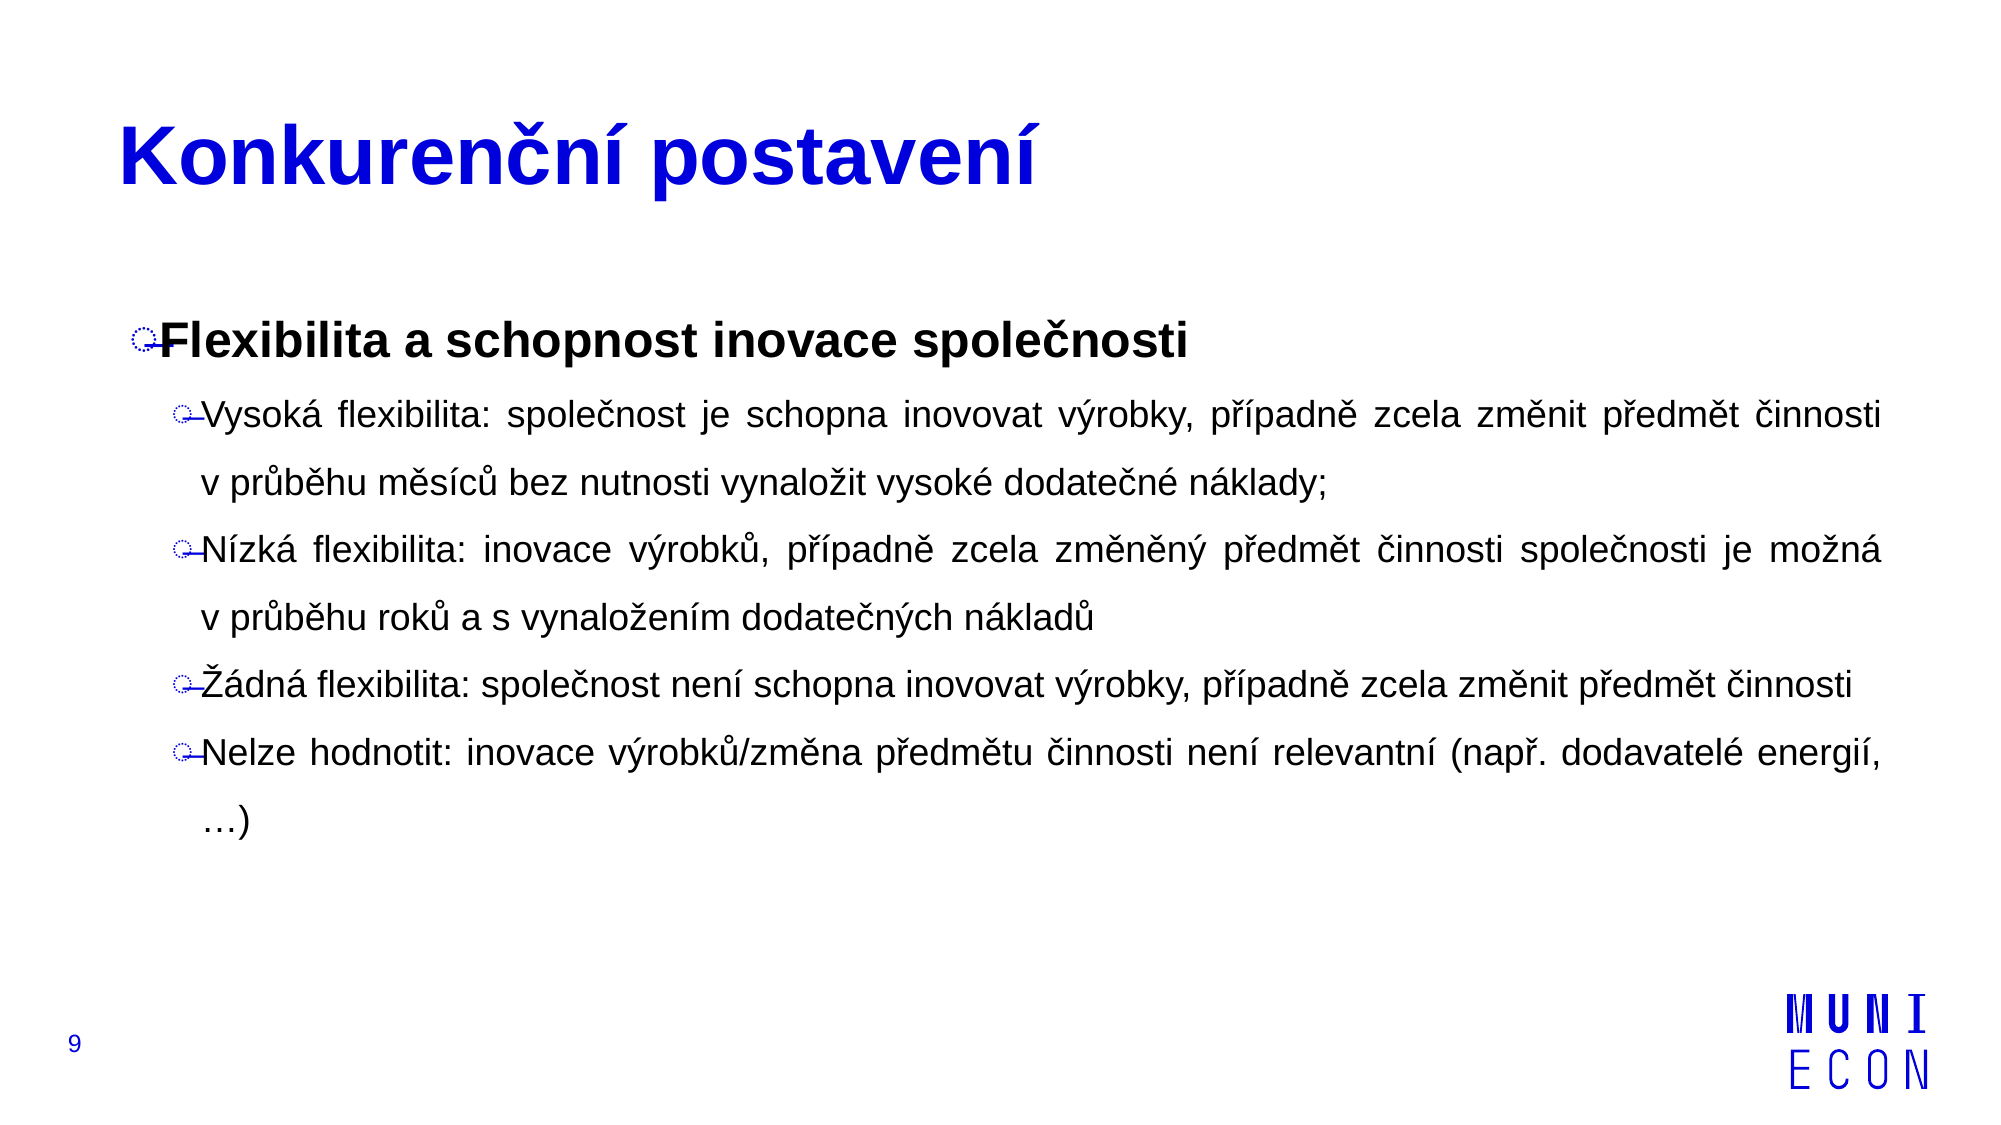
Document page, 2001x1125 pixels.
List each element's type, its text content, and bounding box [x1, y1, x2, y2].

title Konkurenční postavení [118, 118, 1883, 193]
slide_number 9 [67, 1021, 110, 1063]
list Flexibilita a schopnost inovace společnosti Vysoká flexibilita: společnost je schopna inovovat výrobky, případně zcela změnit předmět činnosti v průběhu měsíců bez nutnosti vynaložit vysoké dodatečné náklady; Nízká flexibilita: inovace výrobků, případně zcela změněný předmět činnosti společnosti je možná v průběhu roků a s vynaložením dodatečných nákladů Žádná flexibilita: společnost není schopna inovovat výrobky, případně zcela změnit předmět činnosti Nelze hodnotit: inovace výrobků/změna předmětu činnosti není relevantní (např. dodavatelé energií,…) [118, 277, 1883, 957]
